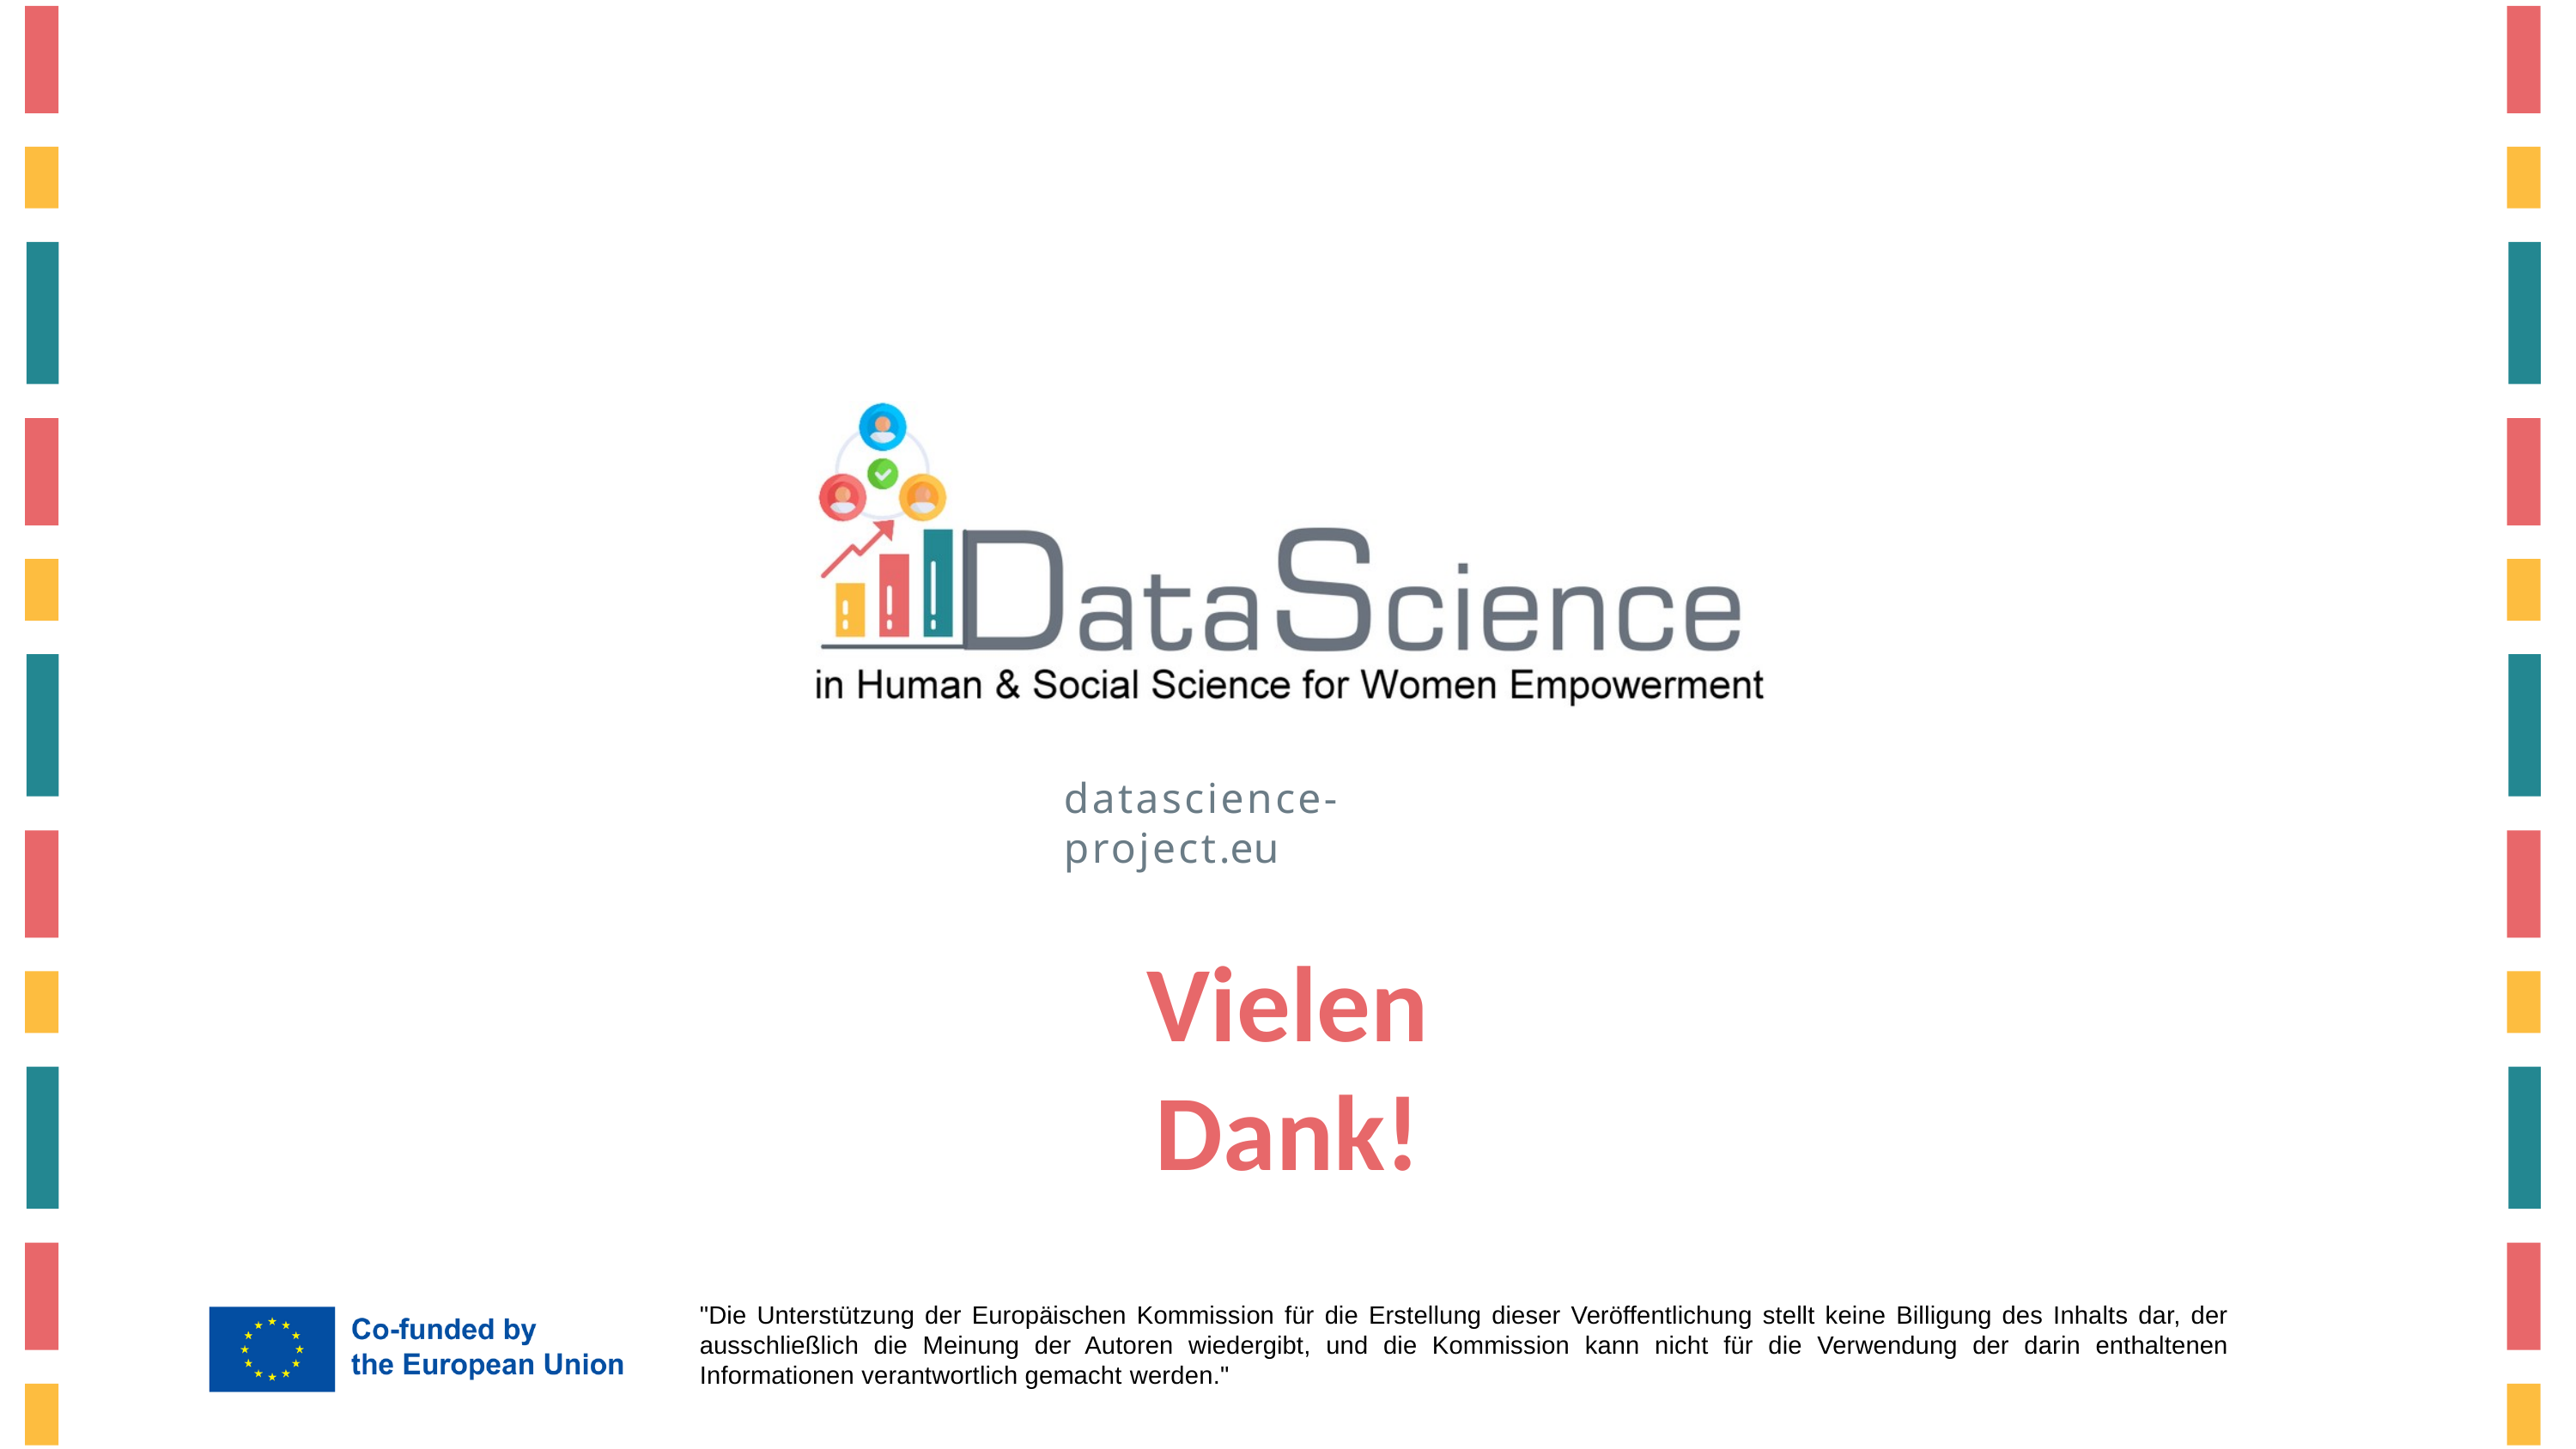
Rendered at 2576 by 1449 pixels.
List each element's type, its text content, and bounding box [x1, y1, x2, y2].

picture [816, 401, 1766, 709]
text_box Vielen Dank! [1022, 928, 1554, 1198]
picture [204, 1301, 655, 1397]
